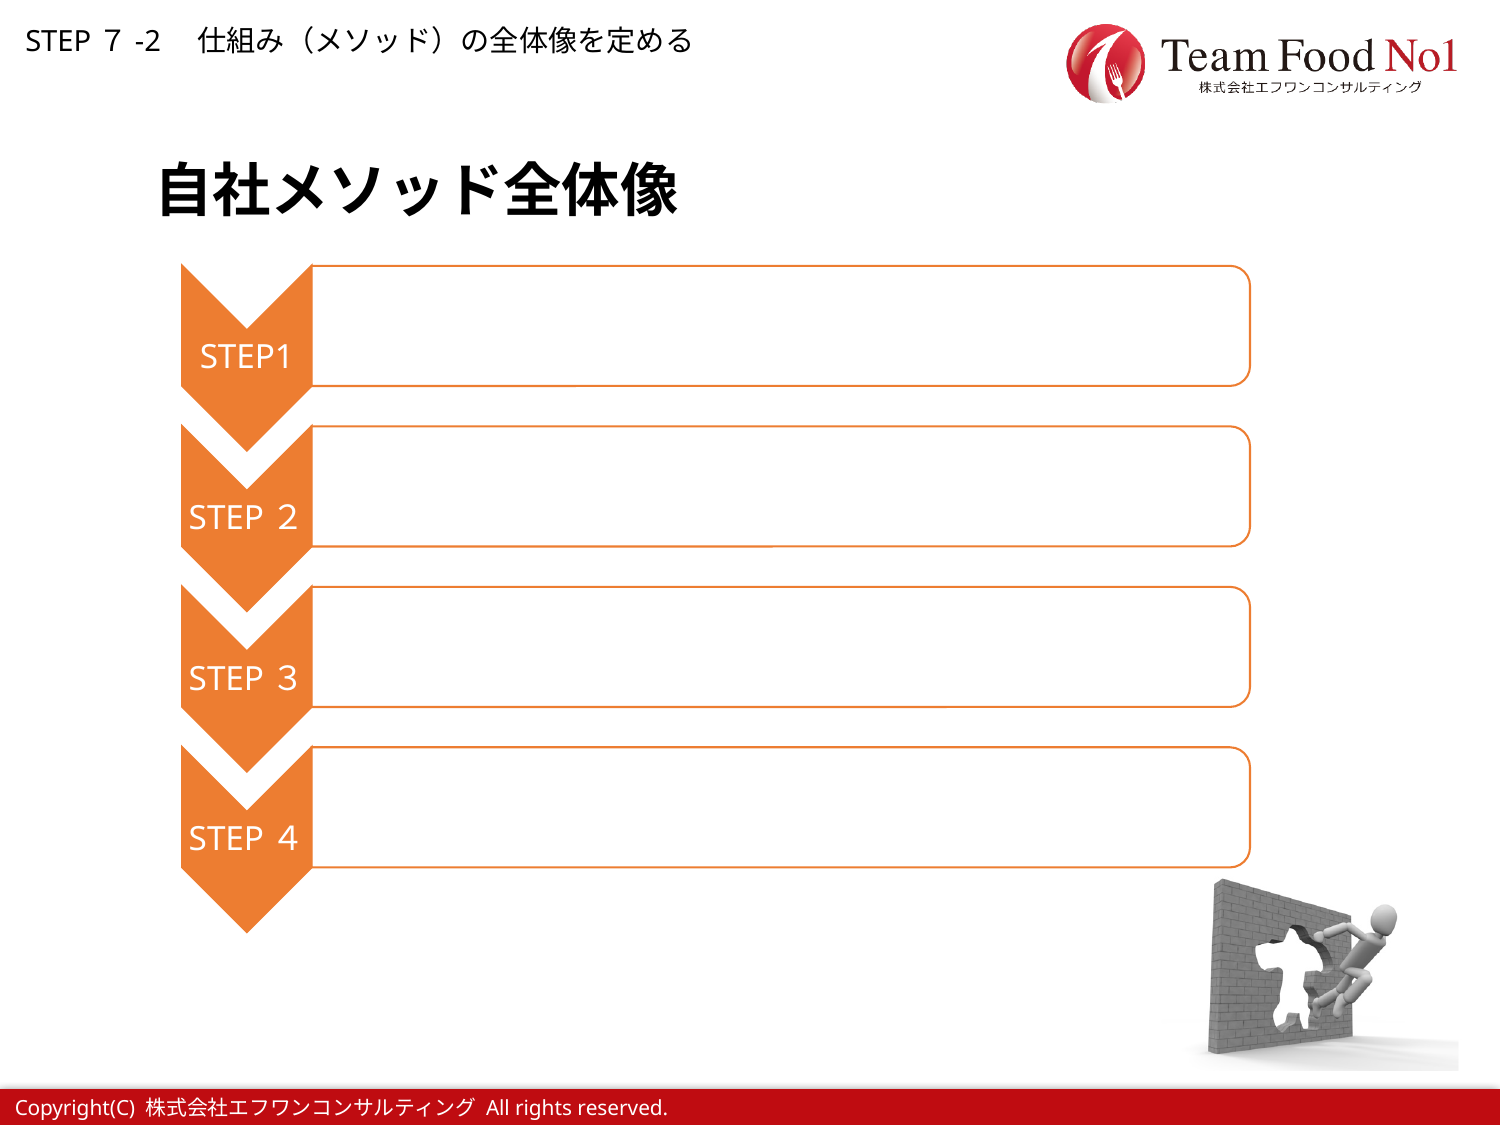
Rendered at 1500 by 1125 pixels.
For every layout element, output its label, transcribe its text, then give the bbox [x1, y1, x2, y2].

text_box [182, 265, 1250, 933]
picture [1041, 0, 1476, 122]
text_box Copyright(C) 株式会社エフワンコンサルティング All rights reserved. [0, 1089, 1500, 1125]
text_box 自社メソッド全体像 [139, 145, 870, 230]
text_box STEP７-2 仕組み（メソッド）の全体像を定める [10, 14, 954, 65]
picture [1119, 862, 1500, 1072]
